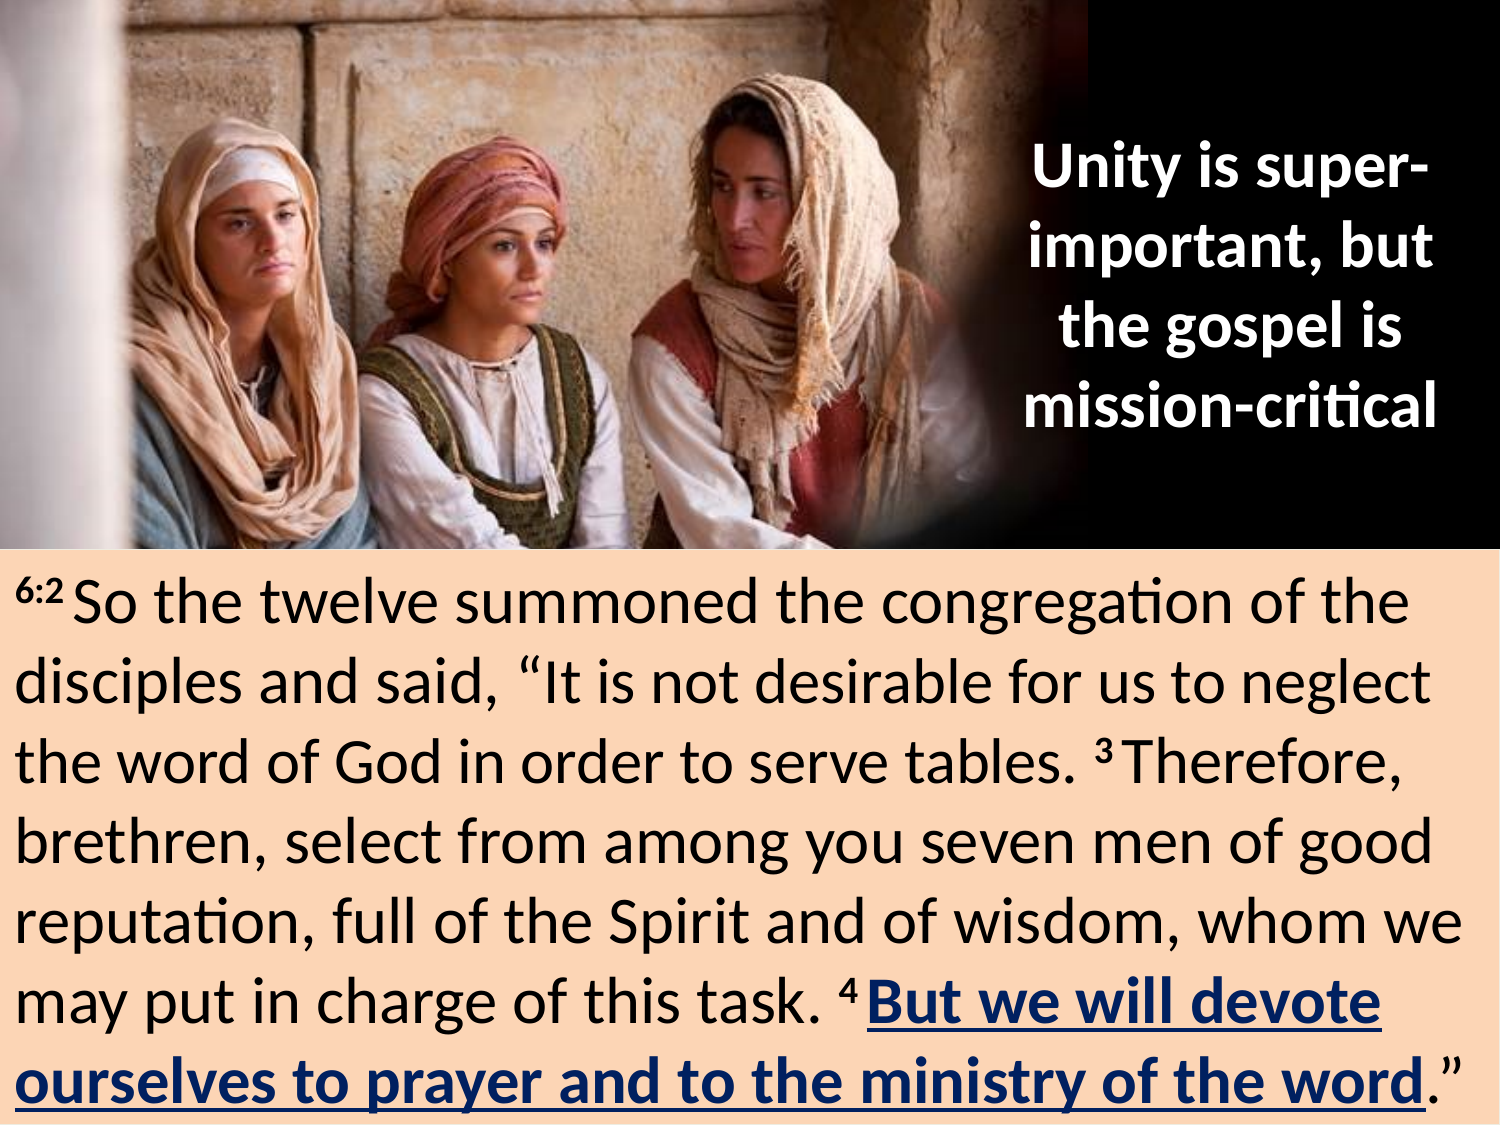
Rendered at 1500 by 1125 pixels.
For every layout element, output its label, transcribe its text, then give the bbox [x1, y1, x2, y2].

text_box Unity is super-important, but the gospel is mission-critical [1091, 62, 1488, 500]
text_box 6:2 So the twelve summoned the congregation of the disciples and said, “It is not desirable for us to neglect the word of God in order to serve tables. 3 Therefore, brethren, select from among you seven men of good reputation, full of the Spirit and of wisdom, whom we may put in charge of this task. 4 But we will devote ourselves to prayer and to the ministry of the word.” [0, 549, 1500, 1125]
picture [0, 0, 1088, 767]
